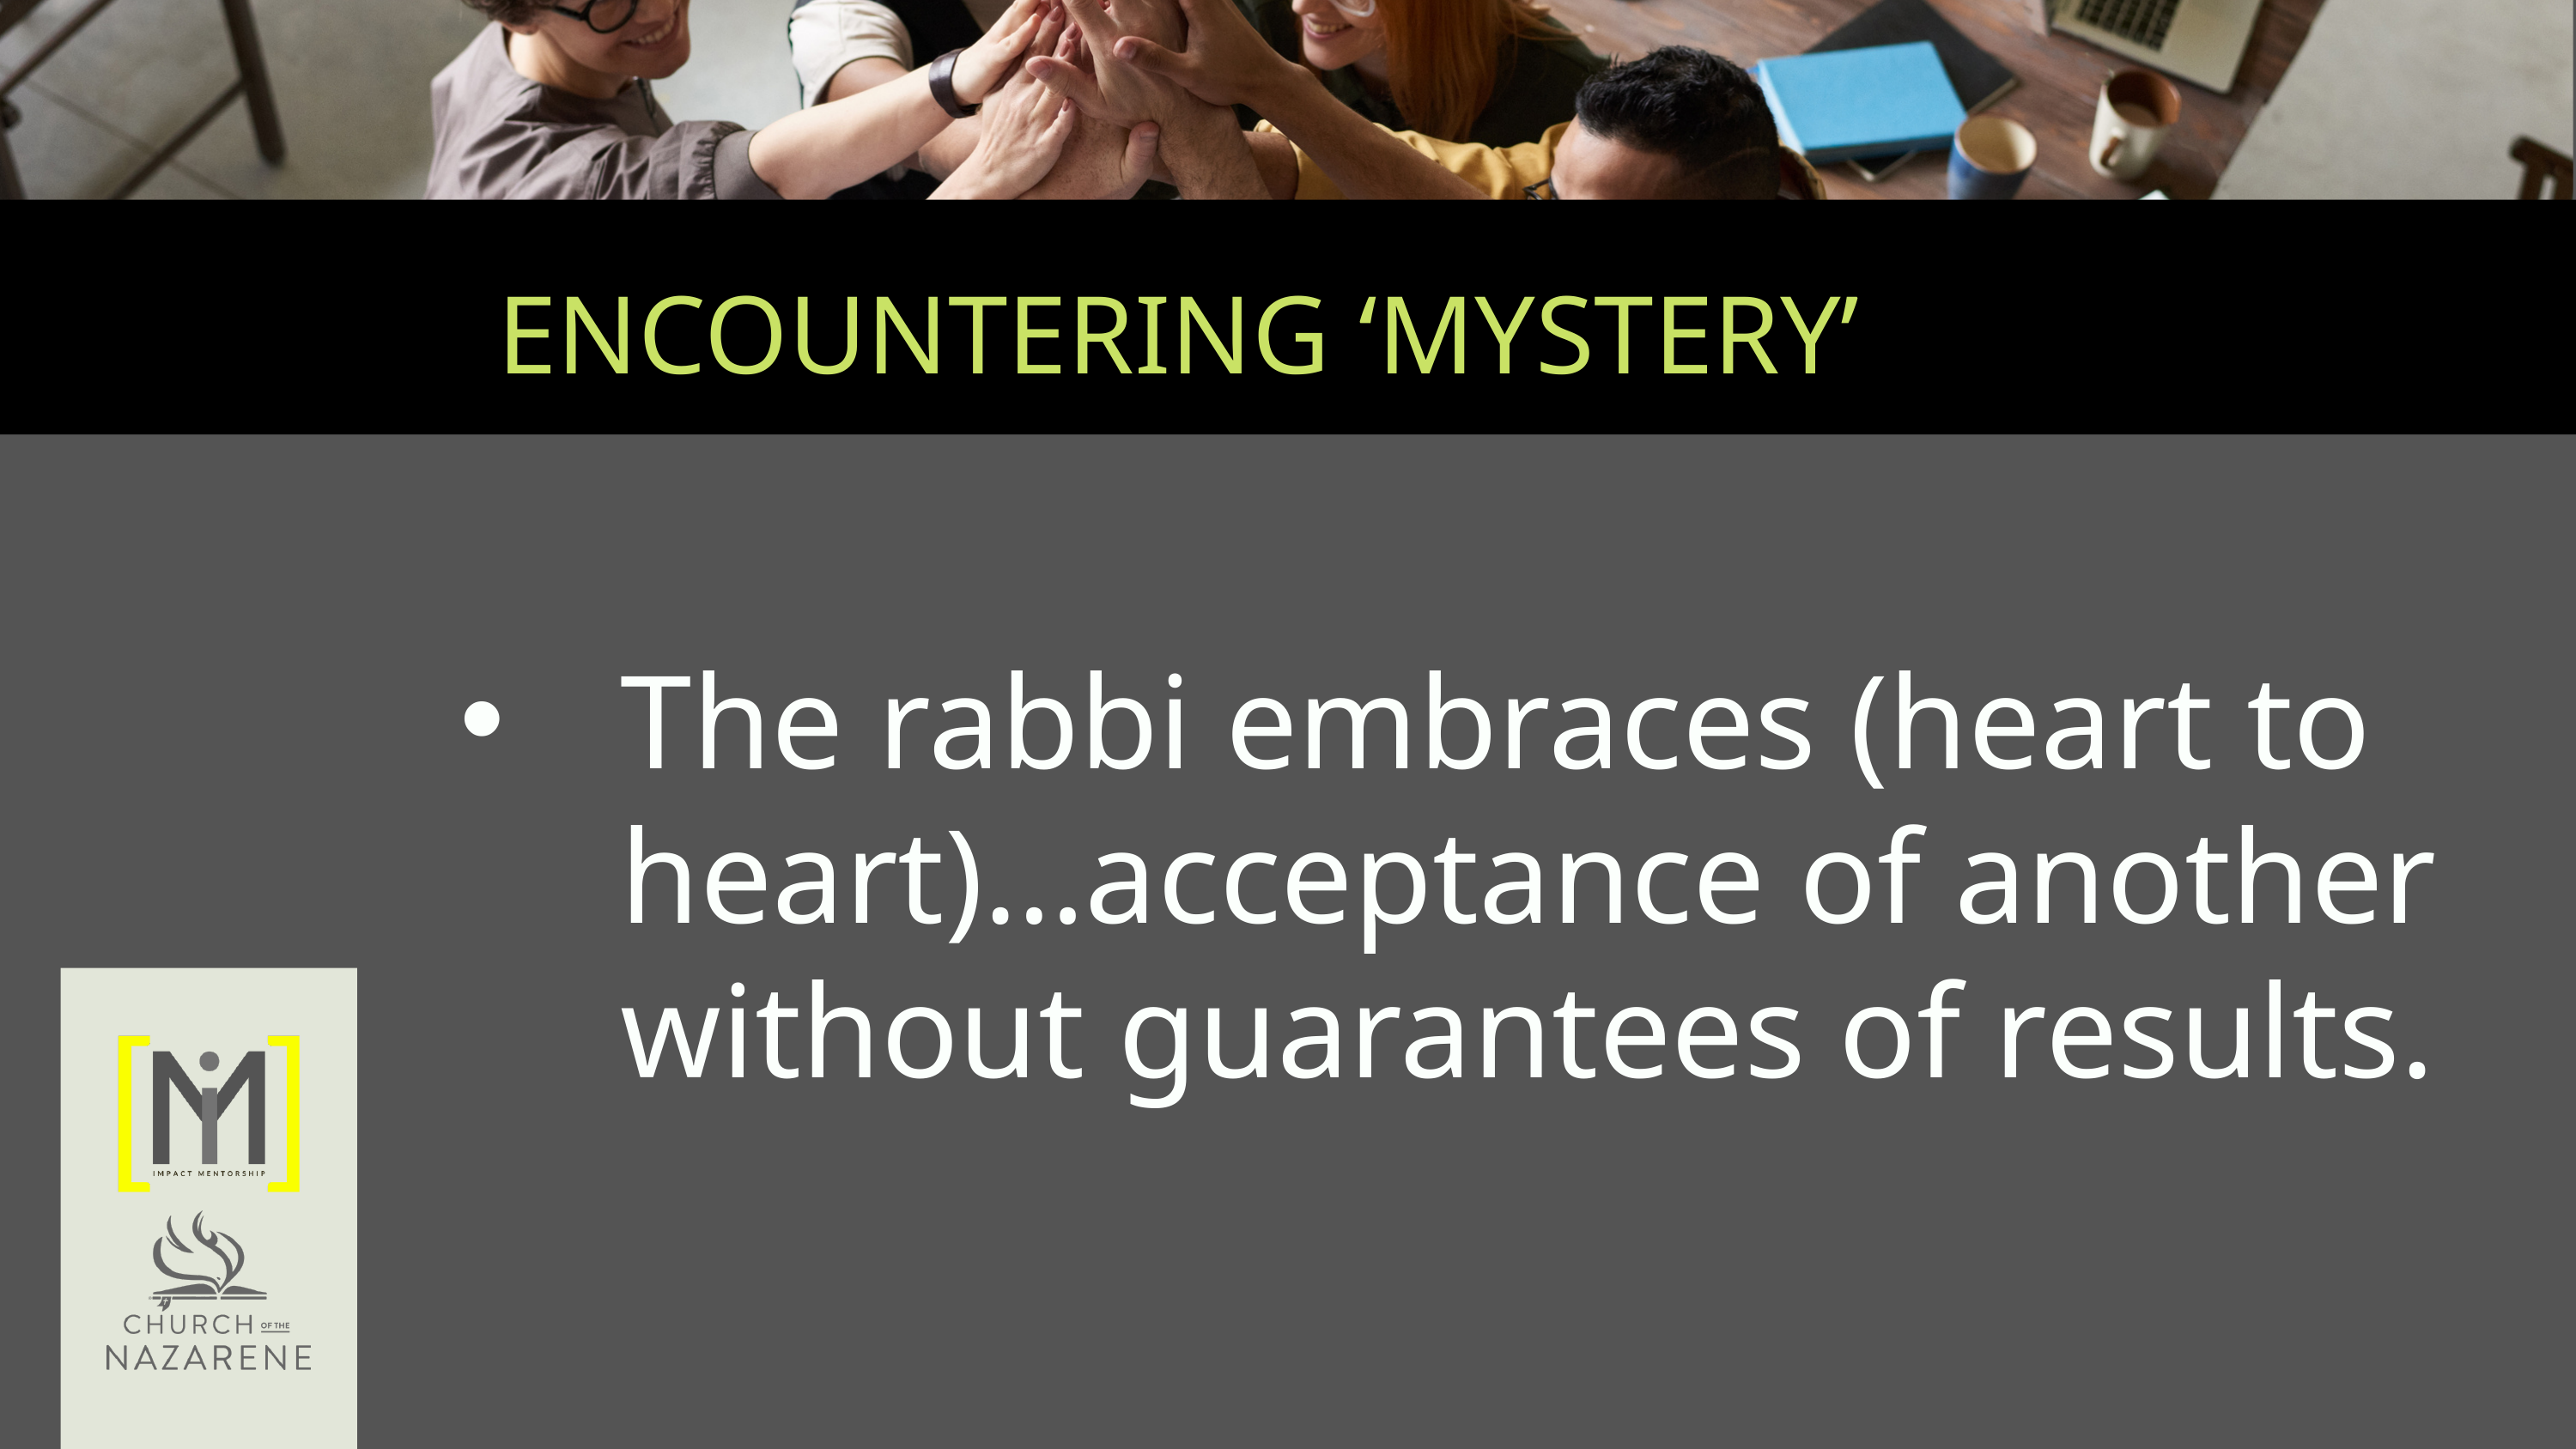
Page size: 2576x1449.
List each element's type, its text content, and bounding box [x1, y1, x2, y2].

picture [99, 997, 319, 1370]
text_box The rabbi embraces (heart to heart)…acceptance of another without guarantees of results. [396, 640, 2458, 1104]
picture [0, 0, 2573, 274]
text_box ENCOUNTERING ‘MYSTERY’ [497, 283, 2068, 396]
text_box [0, 282, 2576, 435]
text_box [60, 967, 357, 1449]
